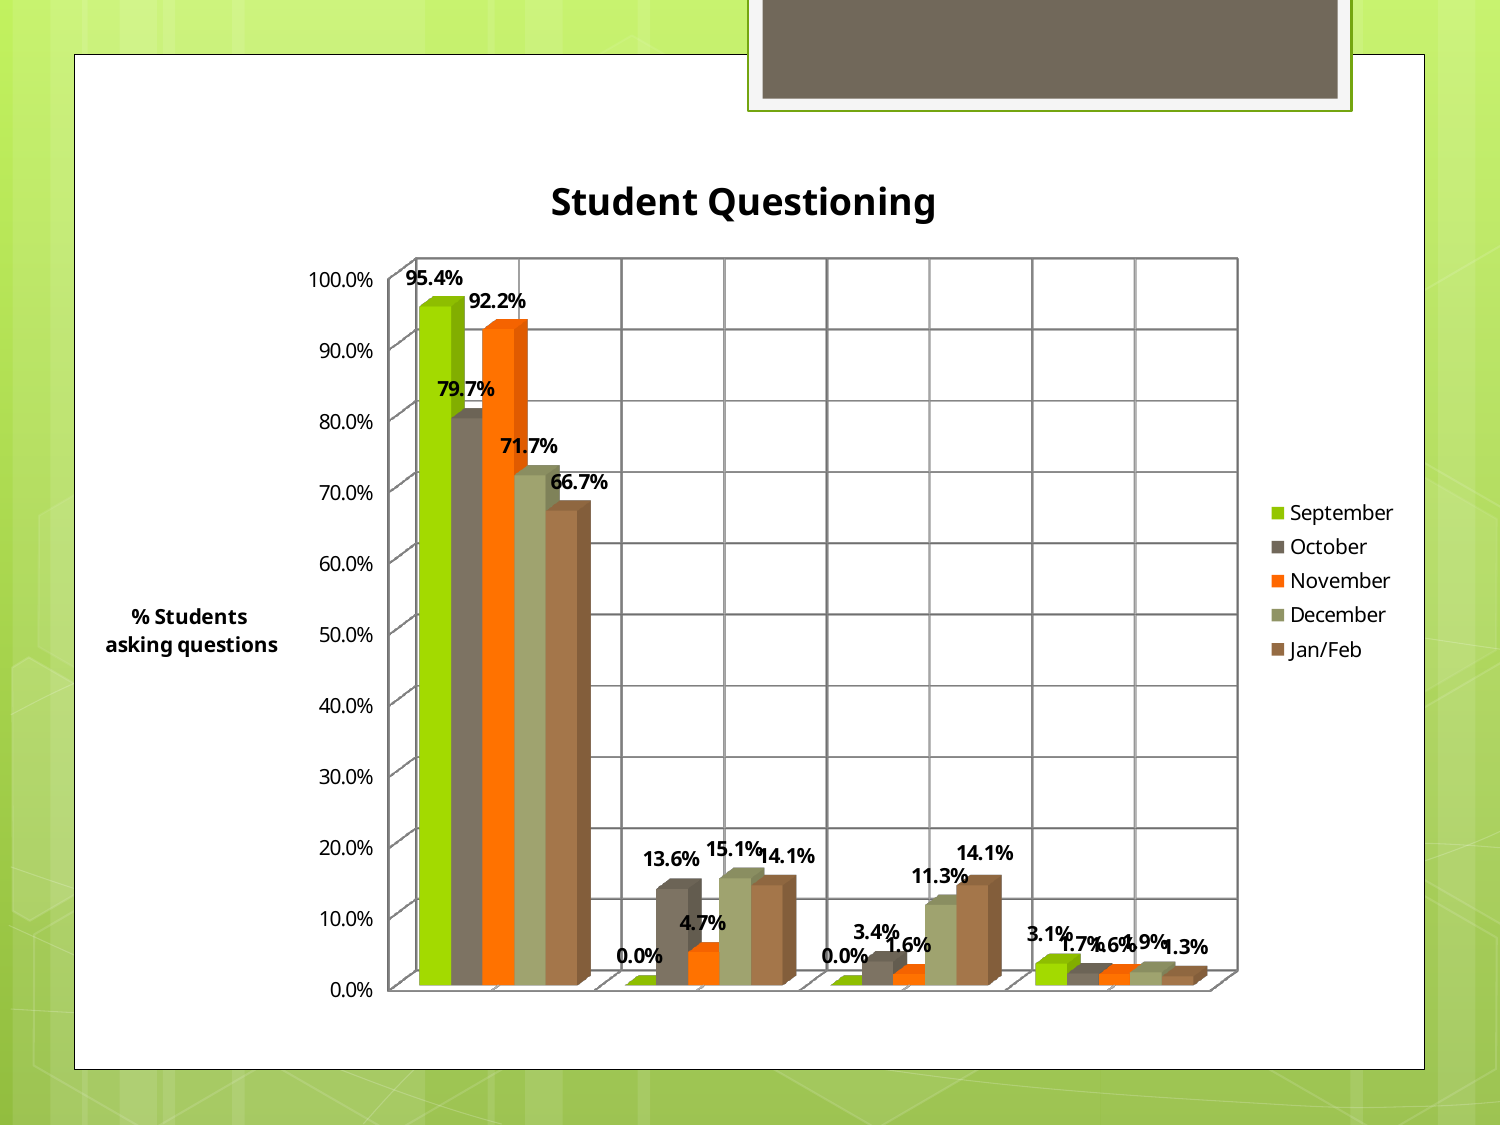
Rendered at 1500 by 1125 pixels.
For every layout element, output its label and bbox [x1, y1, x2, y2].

chart [74, 137, 1413, 1026]
title [75, 45, 1425, 113]
